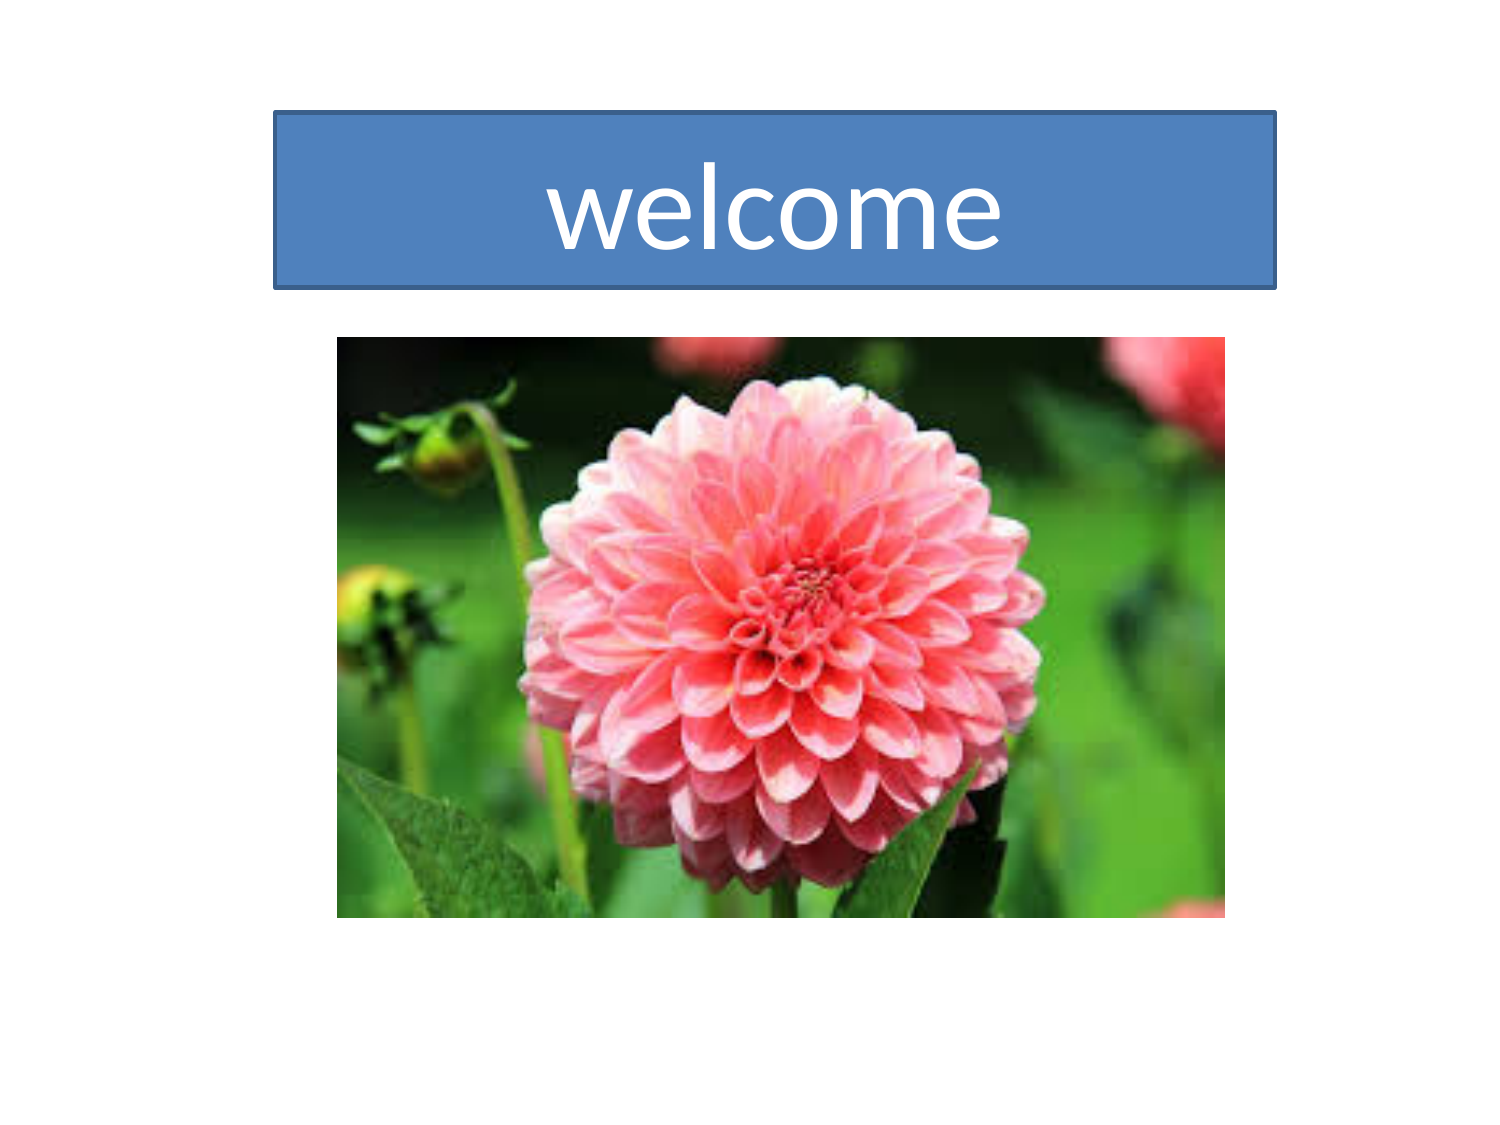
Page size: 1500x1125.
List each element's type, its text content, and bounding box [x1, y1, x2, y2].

text_box welcome [273, 110, 1277, 290]
picture [337, 337, 1226, 919]
